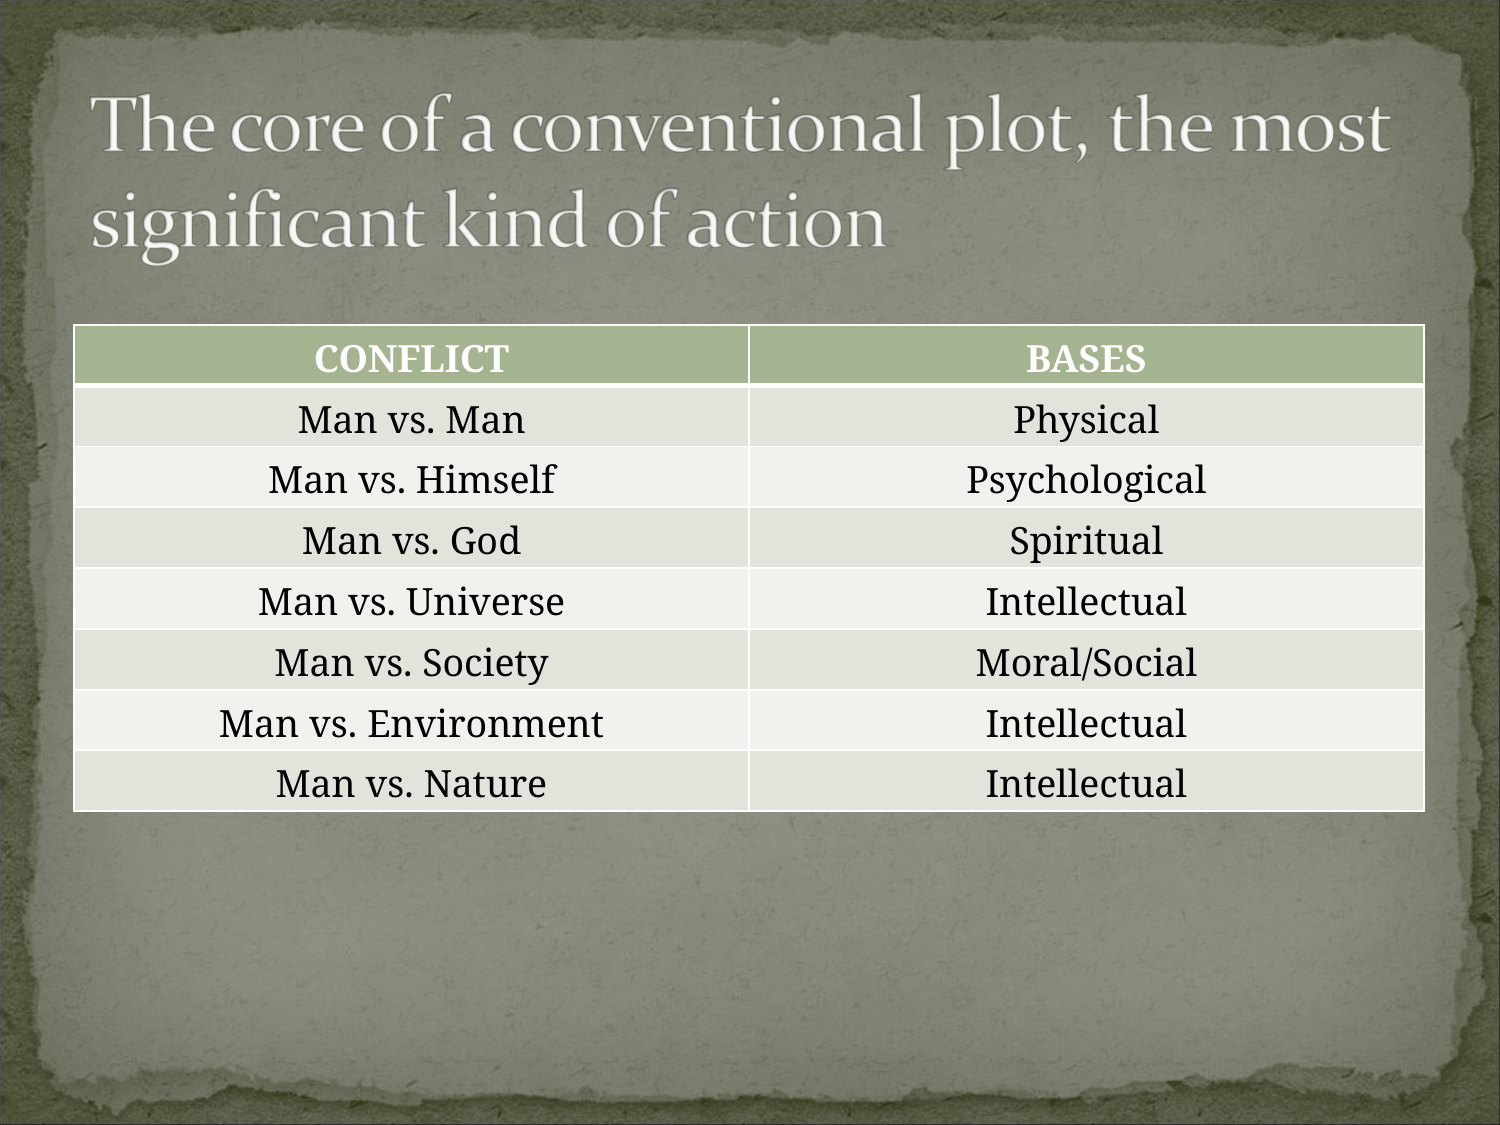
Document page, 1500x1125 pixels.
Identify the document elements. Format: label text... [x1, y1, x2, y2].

table_cell Man vs. Environment [75, 691, 748, 749]
table_cell Man vs. Nature [75, 751, 748, 810]
table_header CONFLICT [75, 326, 748, 383]
text_box [41, 53, 1454, 277]
table_cell Intellectual [750, 691, 1423, 749]
table_cell Psychological [750, 447, 1423, 506]
table_cell Man vs. Society [75, 630, 748, 689]
picture [0, 0, 1500, 1125]
table_cell Man vs. Man [75, 388, 748, 446]
table_cell Man vs. God [75, 508, 748, 567]
table_cell Spiritual [750, 508, 1423, 567]
table_cell Intellectual [750, 751, 1423, 810]
table_cell Physical [750, 388, 1423, 446]
table_cell Man vs. Universe [75, 569, 748, 628]
table_cell Moral/Social [750, 630, 1423, 689]
table_header BASES [750, 326, 1423, 383]
table_cell Man vs. Himself [75, 447, 748, 506]
table_cell Intellectual [750, 569, 1423, 628]
